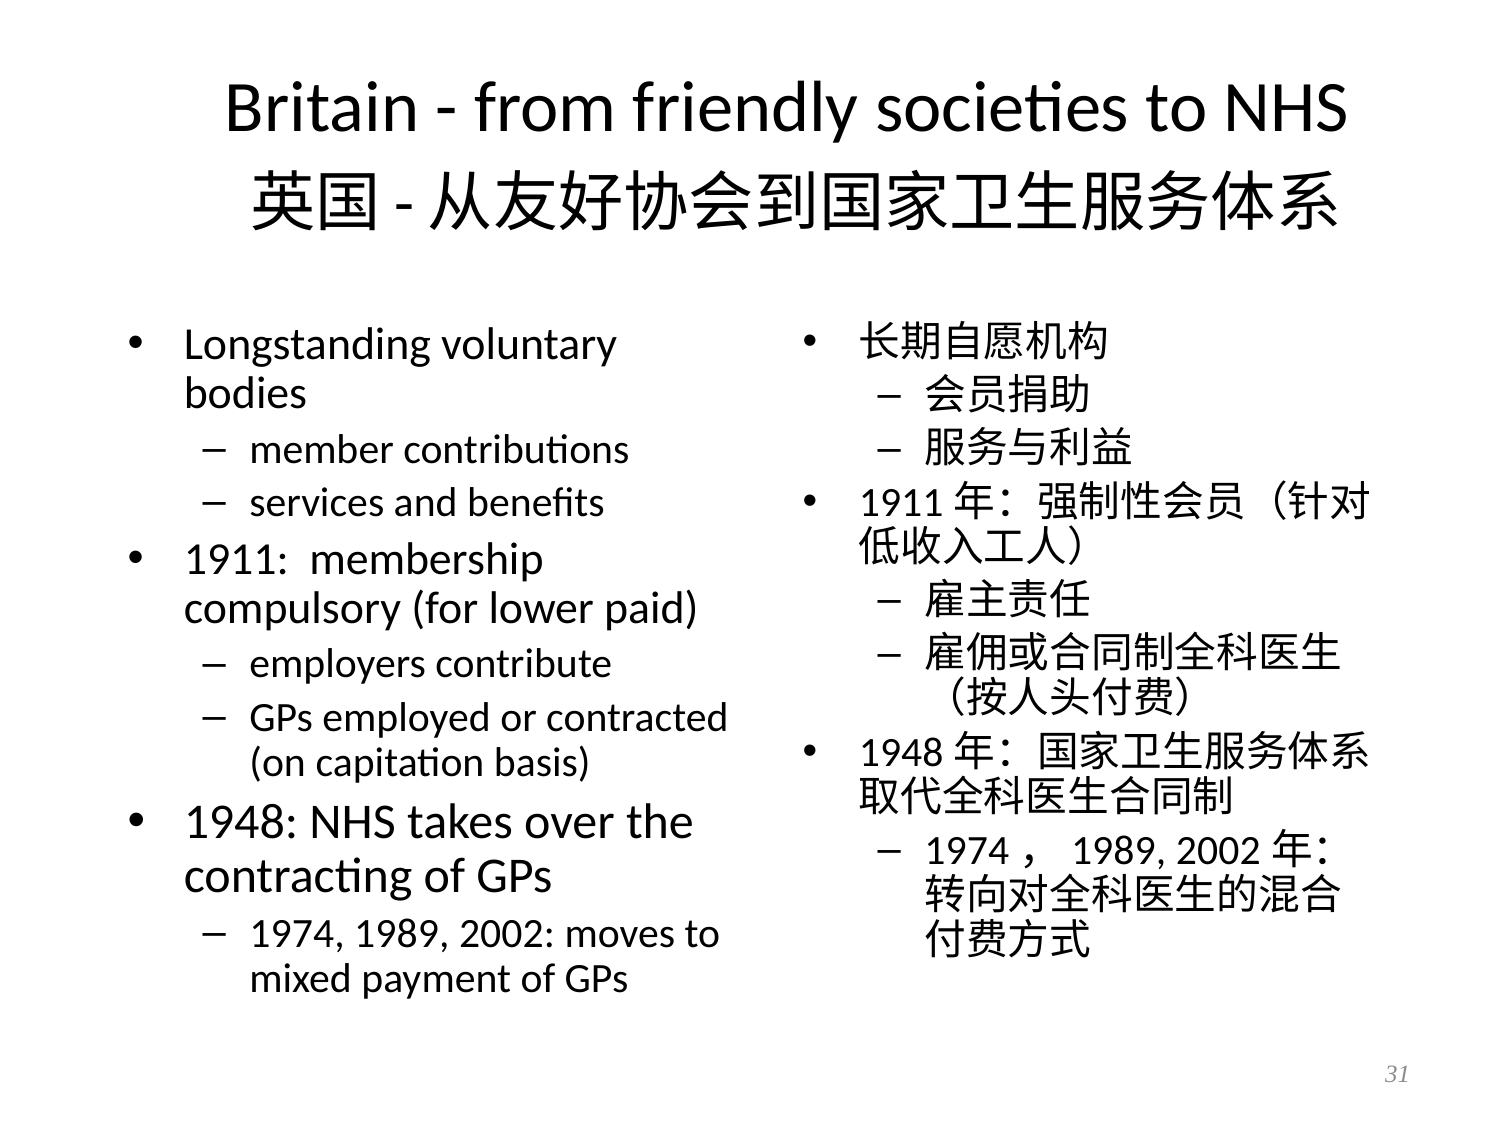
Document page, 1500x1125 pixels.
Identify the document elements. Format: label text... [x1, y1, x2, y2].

list 长期自愿机构 会员捐助 服务与利益 1911年：强制性会员（针对低收入工人） 雇主责任 雇佣或合同制全科医生（按人头付费） 1948年：国家卫生服务体系取代全科医生合同制 1974，1989, 2002年：转向对全科医生的混合付费方式 [787, 312, 1388, 1025]
title Britain - from friendly societies to NHS 英国-从友好协会到国家卫生服务体系 [125, 50, 1450, 250]
slide_number 31 [1074, 1042, 1425, 1103]
list Longstanding voluntary bodies member contributions services and benefits 1911: membership compulsory (for lower paid) employers contribute GPs employed or contracted (on capitation basis) 1948: NHS takes over the contracting of GPs 1974, 1989, 2002: moves to mixed payment of GPs [112, 312, 756, 1050]
